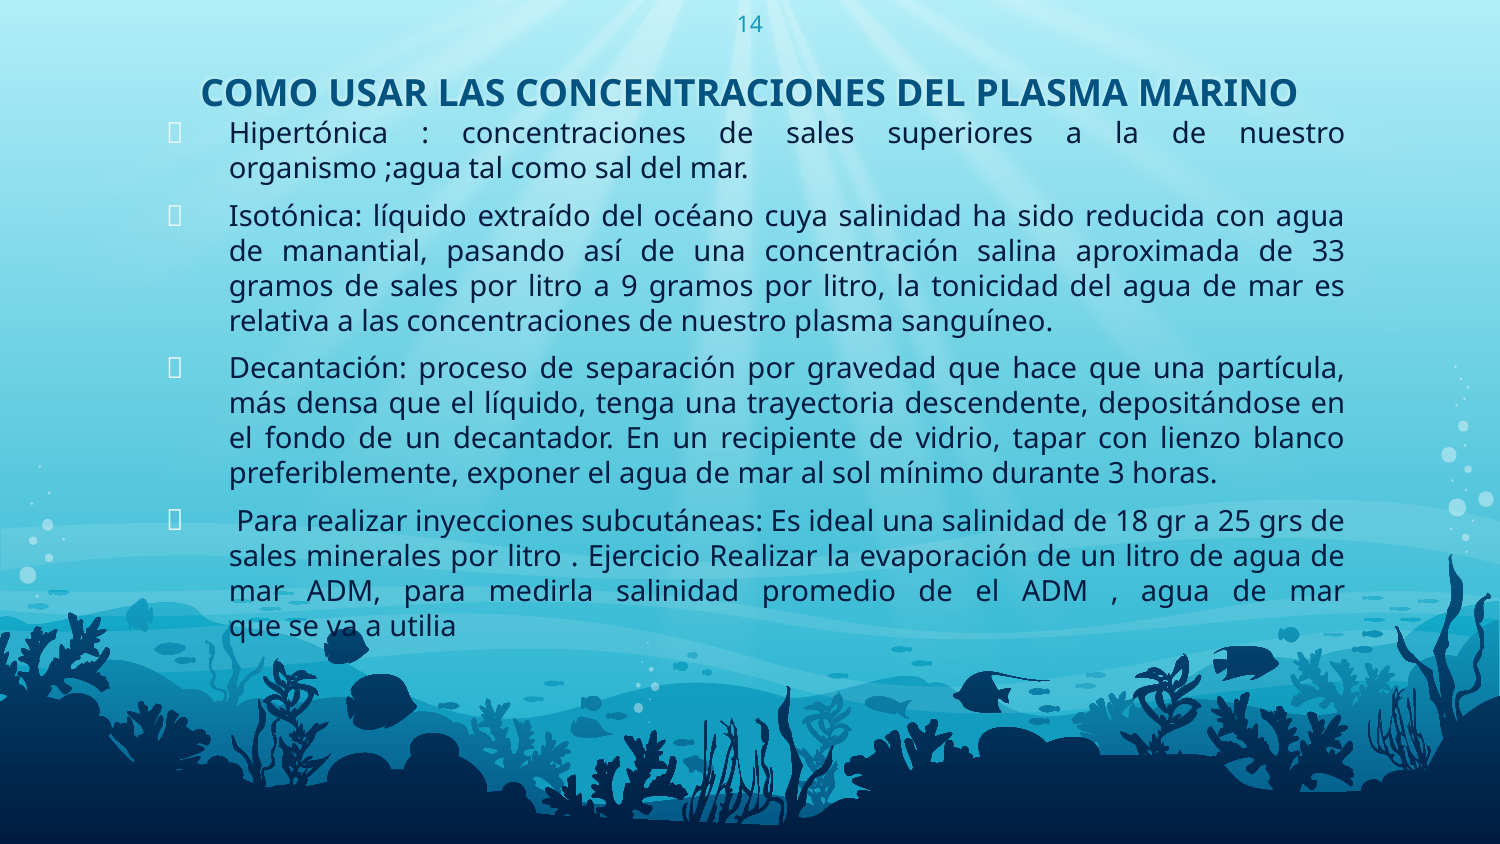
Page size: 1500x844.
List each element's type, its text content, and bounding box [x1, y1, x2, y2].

title COMO USAR LAS CONCENTRACIONES DEL PLASMA MARINO [153, 43, 1347, 114]
slide_number 14 [705, 0, 795, 51]
list Hipertónica : concentraciones de sales superiores a la de nuestro organismo ;agua tal como sal del mar. Isotónica: líquido extraído del océano cuya salinidad ha sido reducida con agua de manantial, pasando así de una concentración salina aproximada de 33 gramos de sales por litro a 9 gramos por litro, la tonicidad del agua de mar es relativa a las concentraciones de nuestro plasma sanguíneo. Decantación: proceso de separación por gravedad que hace que una partícula, más densa que el líquido, tenga una trayectoria descendente, depositándose en el fondo de un decantador. En un recipiente de vidrio, tapar con lienzo blanco preferiblemente, exponer el agua de mar al sol mínimo durante 3 horas. Para realizar inyecciones subcutáneas: Es ideal una salinidad de 18 gr a 25 grs de sales minerales por litro . Ejercicio Realizar la evaporación de un litro de agua de mar ADM, para medirla salinidad promedio de el ADM , agua de mar que se va a utilia [153, 114, 1347, 835]
